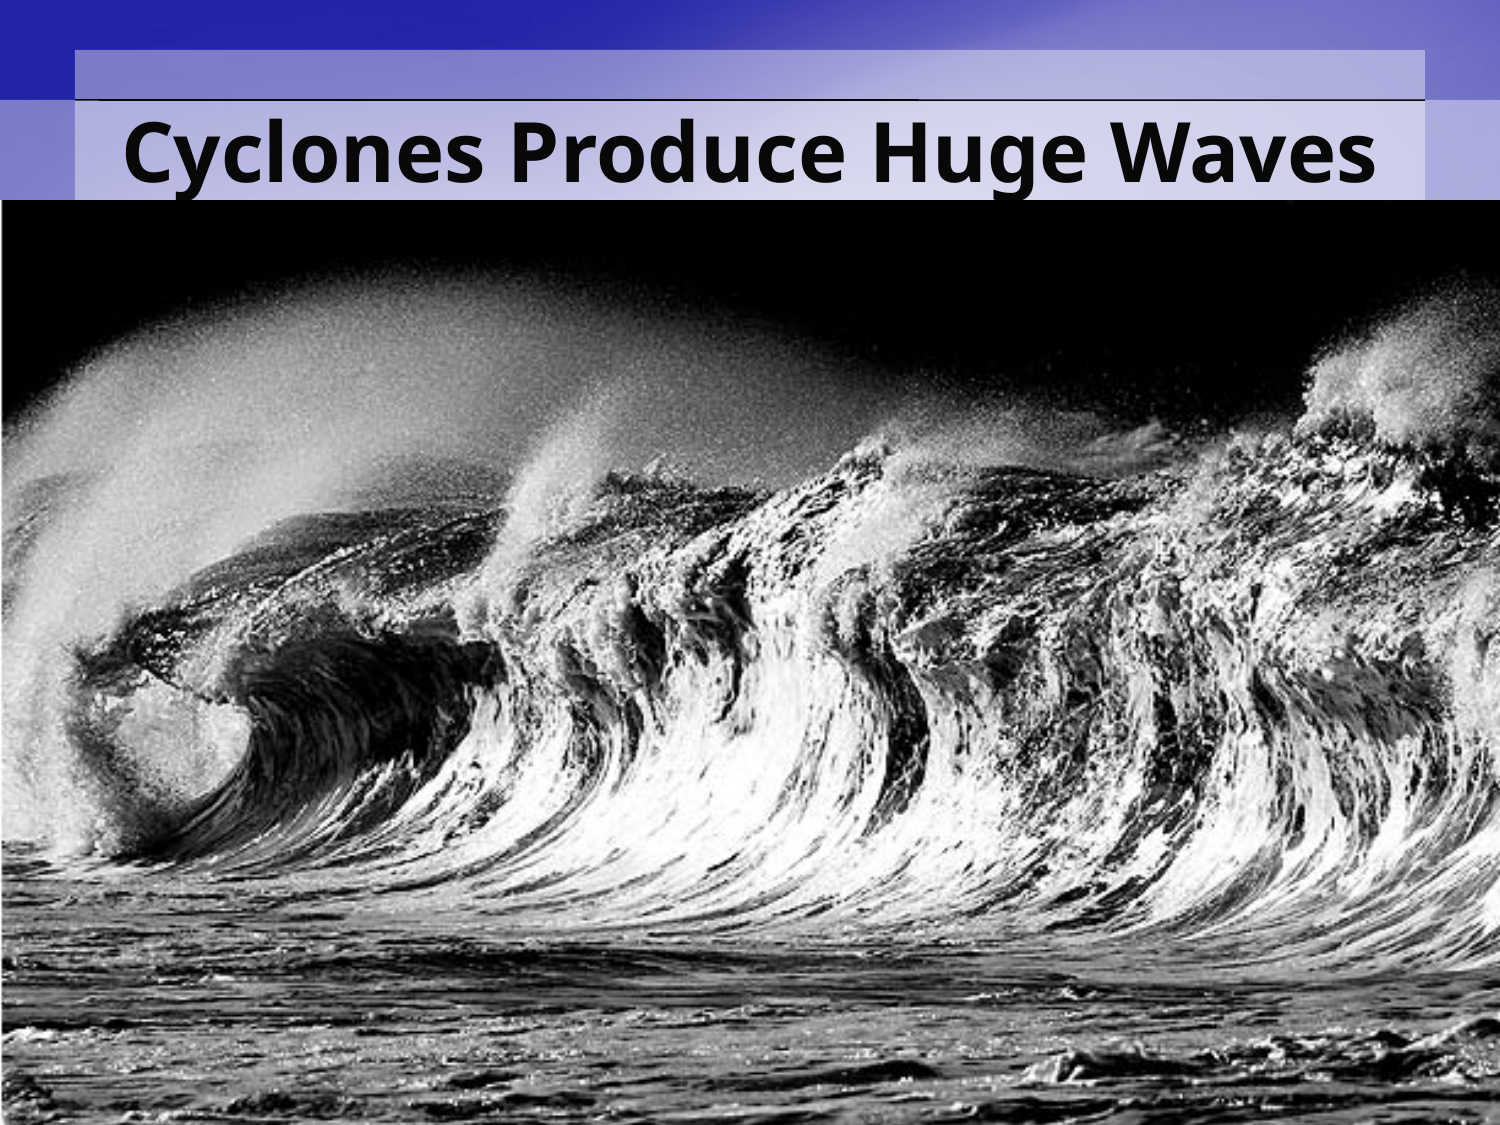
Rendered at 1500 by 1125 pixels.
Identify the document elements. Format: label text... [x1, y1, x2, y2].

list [0, 199, 1500, 1125]
title Cyclones Produce Huge Waves [74, 47, 1426, 198]
